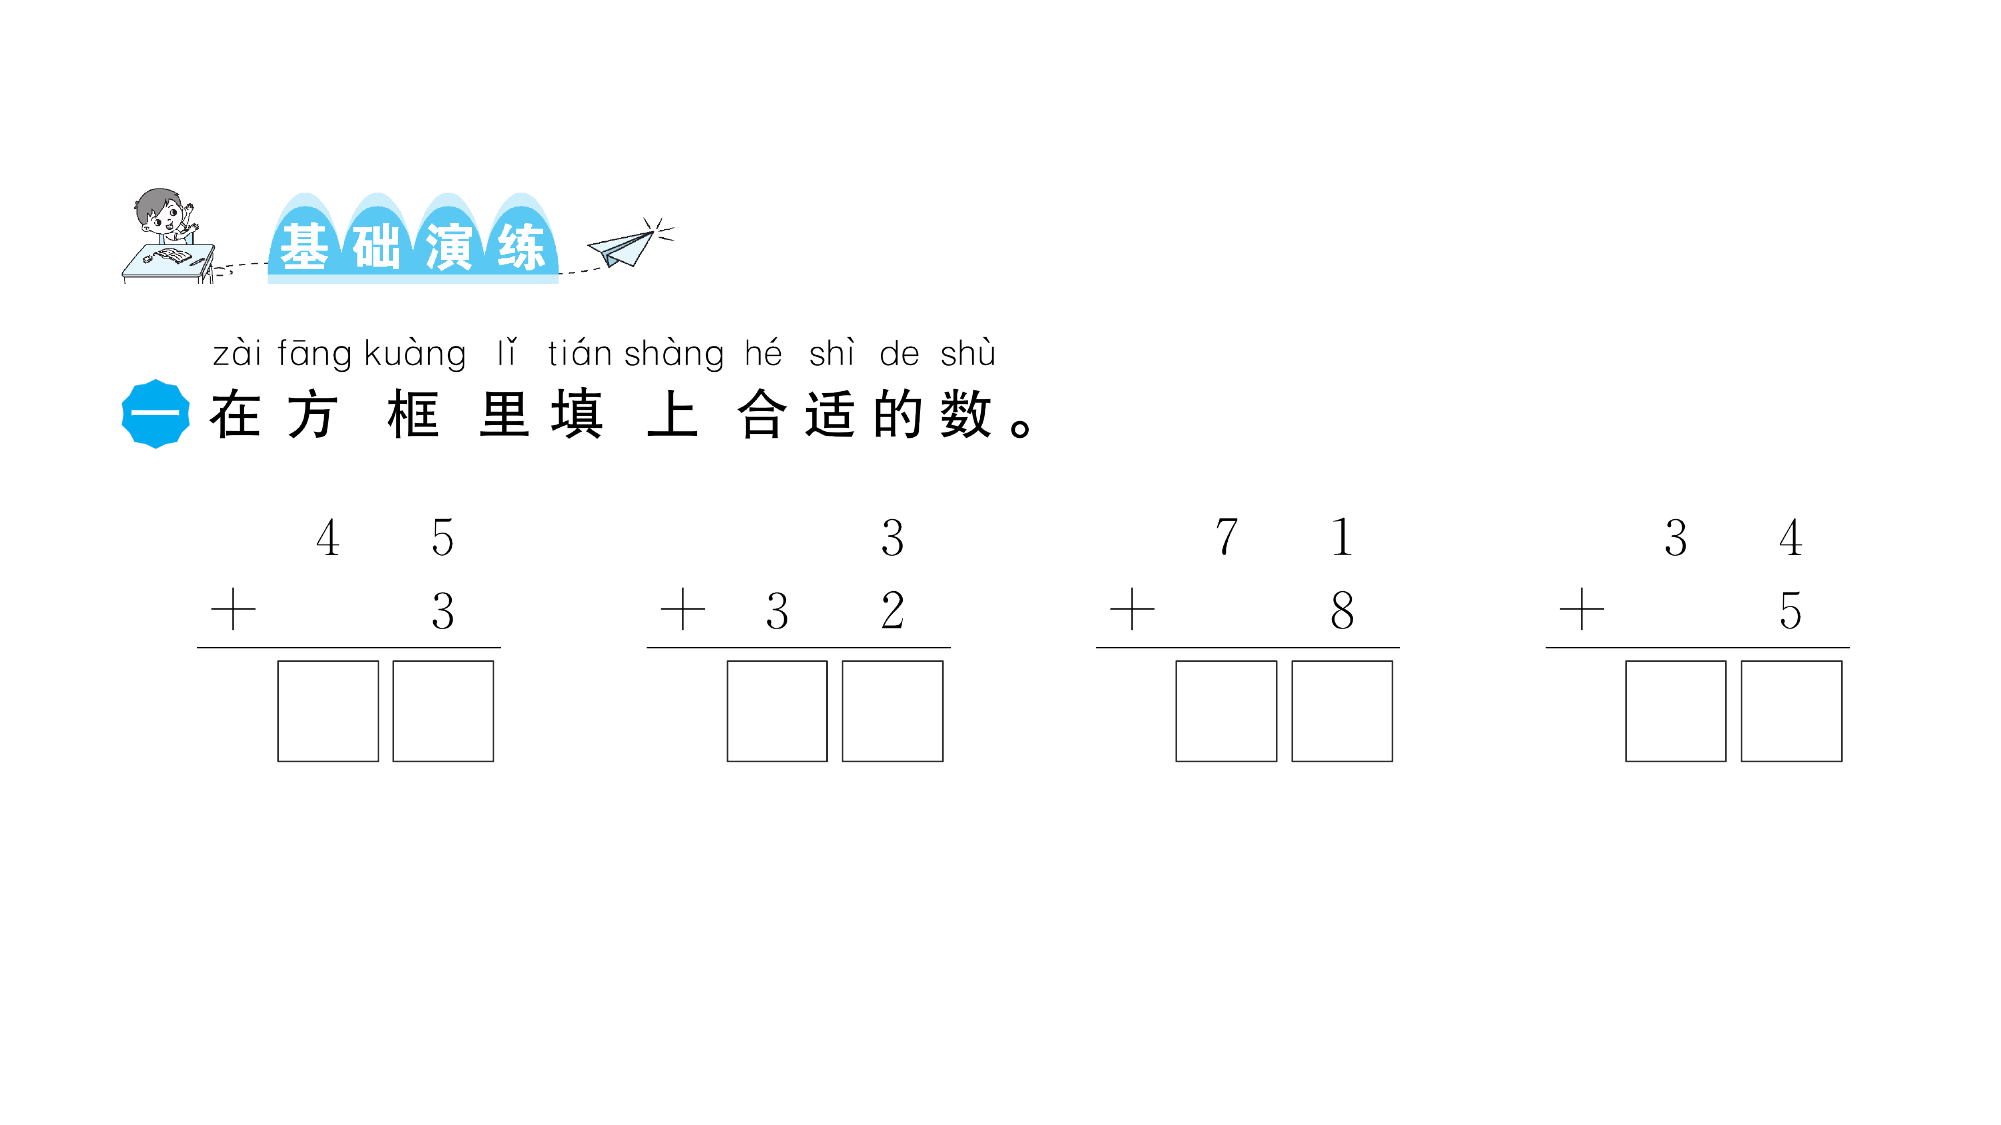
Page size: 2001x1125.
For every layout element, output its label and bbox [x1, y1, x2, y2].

picture [118, 177, 2000, 795]
